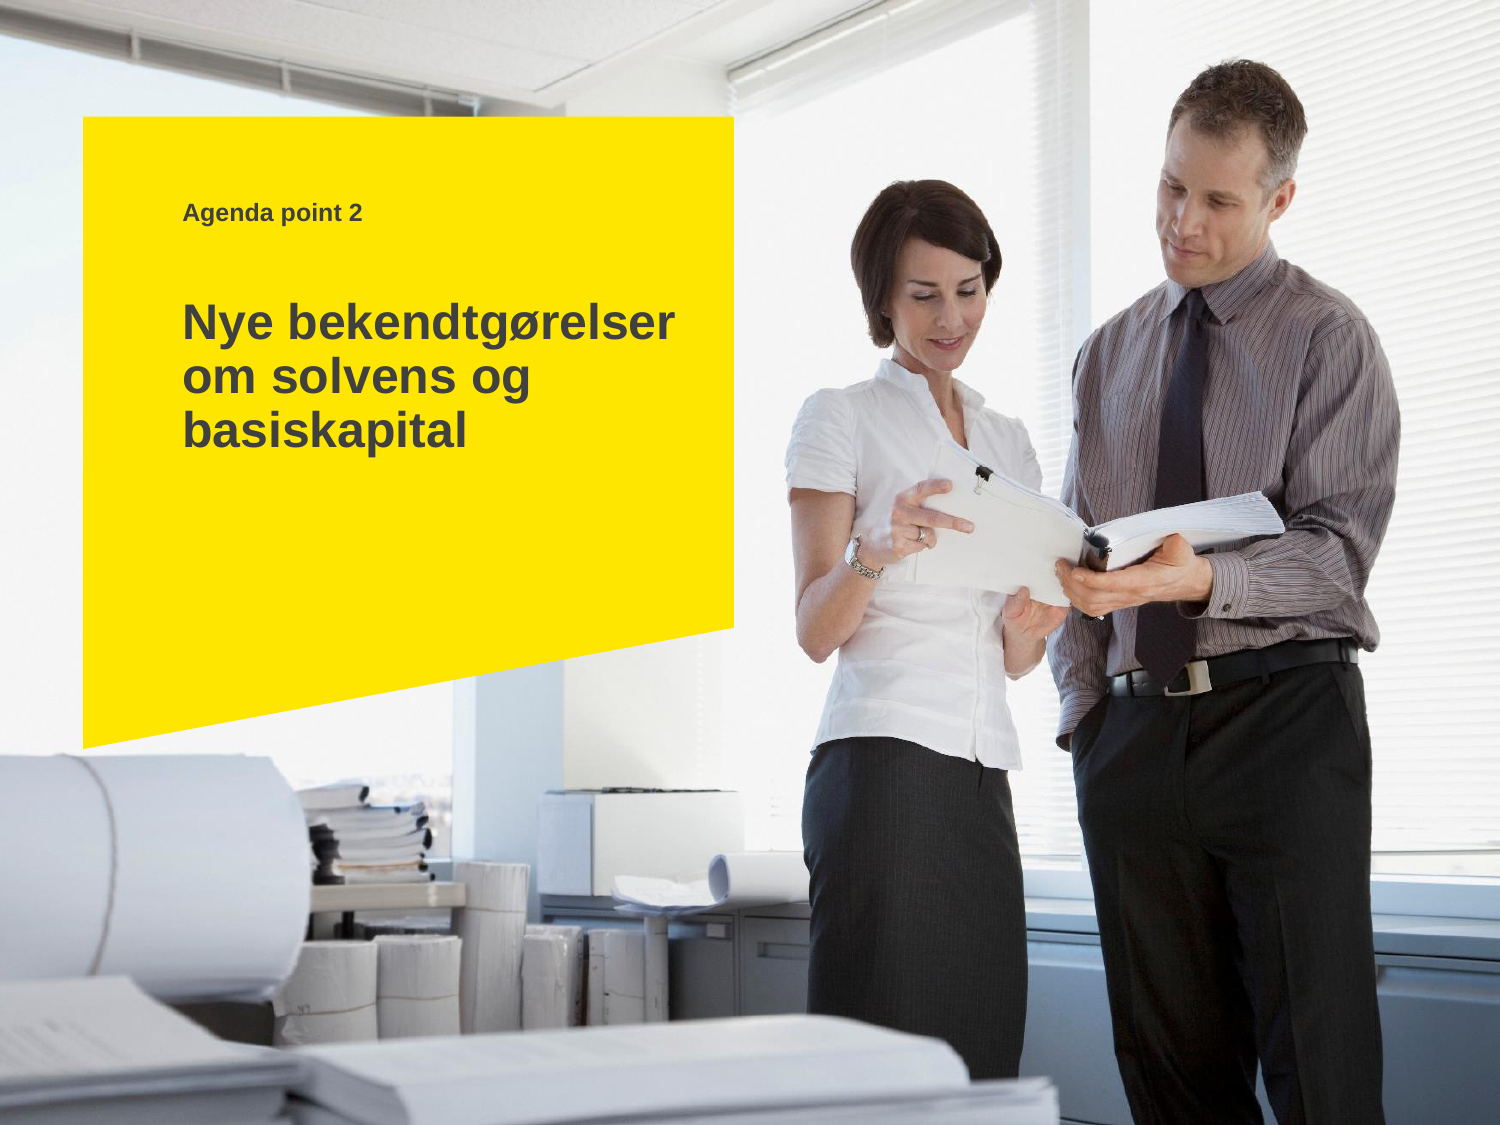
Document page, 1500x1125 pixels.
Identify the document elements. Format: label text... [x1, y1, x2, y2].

list Nye bekendtgørelser om solvens og basiskapital [123, 235, 692, 352]
list Agenda point 2 [123, 190, 675, 232]
picture [0, 0, 1500, 1125]
